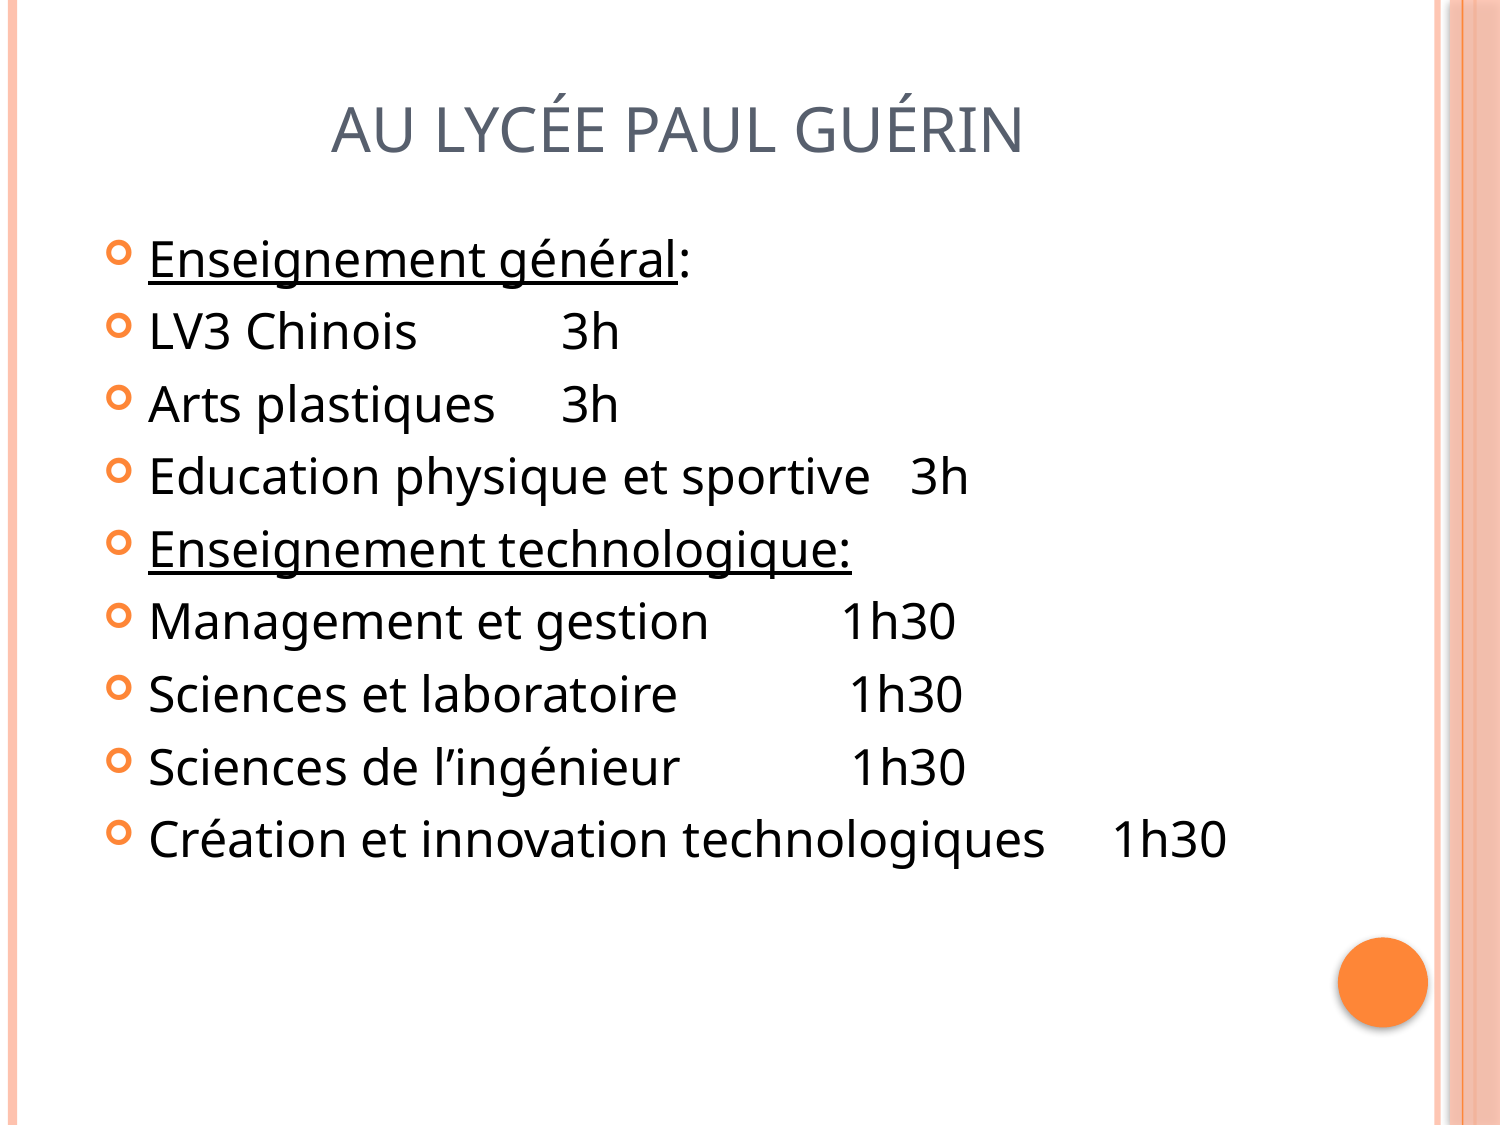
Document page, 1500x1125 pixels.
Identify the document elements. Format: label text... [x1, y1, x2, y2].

list Enseignement général: LV3 Chinois 3h Arts plastiques 3h Education physique et sportive 3h Enseignement technologique: Management et gestion 1h30 Sciences et laboratoire 1h30 Sciences de l’ingénieur 1h30 Création et innovation technologiques 1h30 [88, 219, 1425, 1005]
title Au lycée Paul Guérin [75, 45, 1300, 173]
